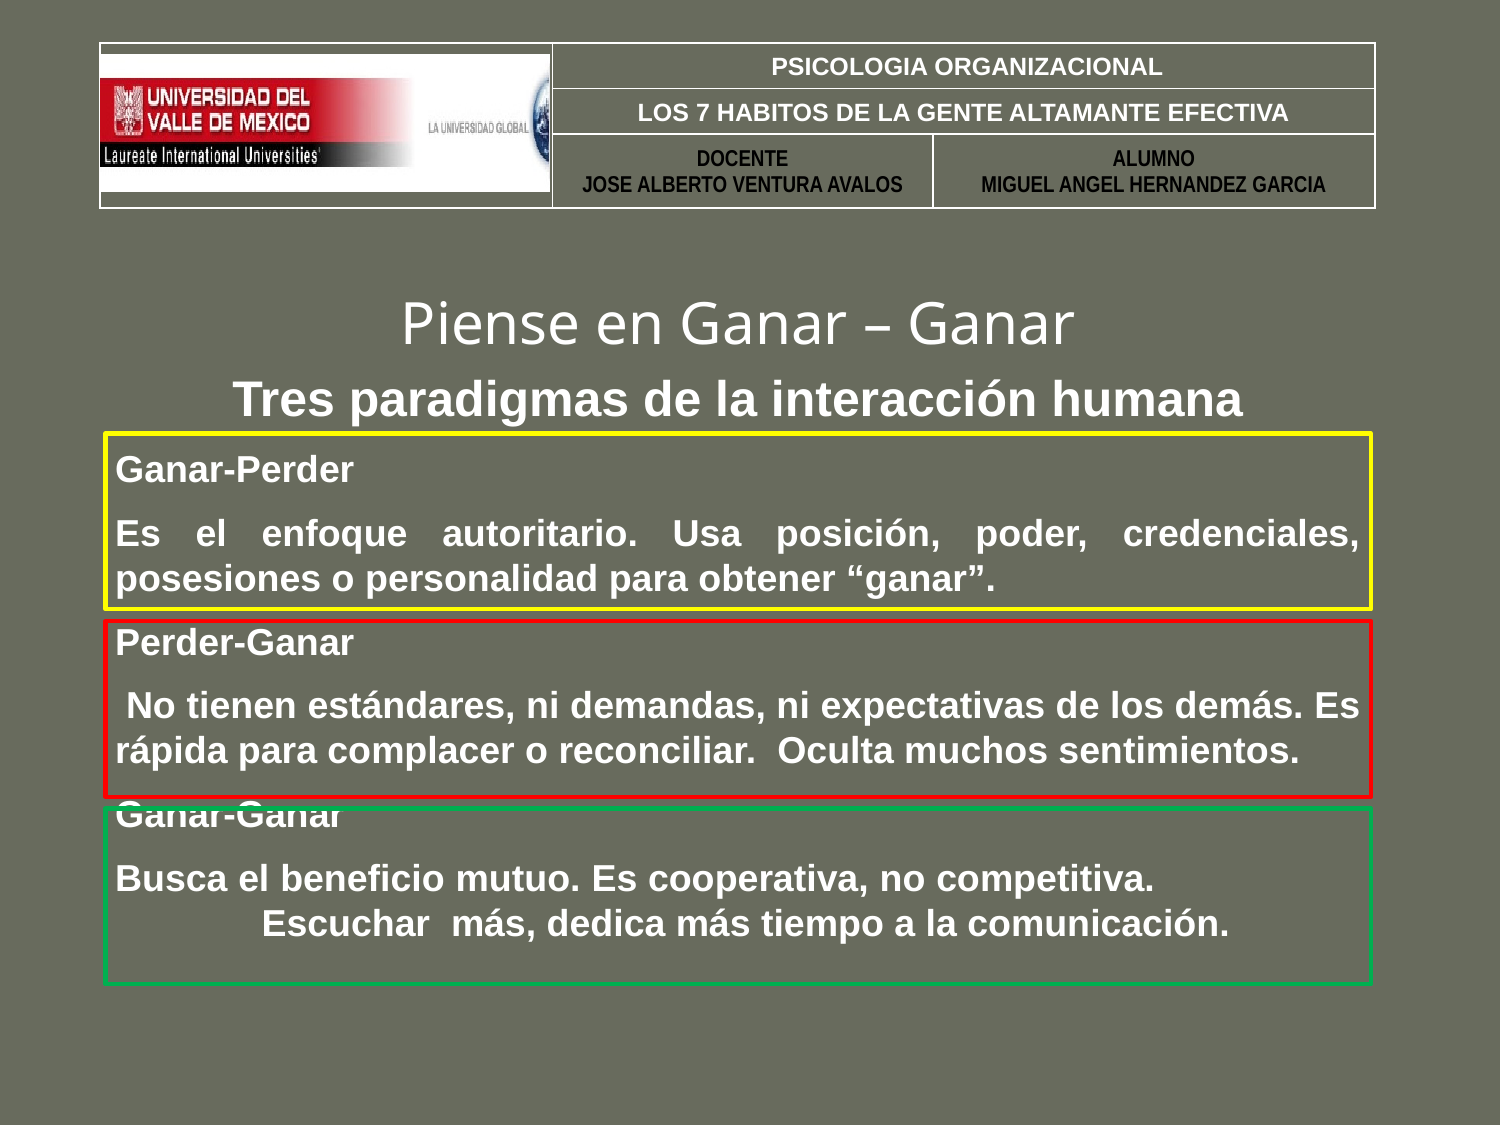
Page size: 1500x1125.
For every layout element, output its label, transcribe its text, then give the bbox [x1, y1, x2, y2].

subtitle Piense en Ganar – Ganar Tres paradigmas de la interacción humana Ganar-Perder Es el enfoque autoritario. Usa posición, poder, credenciales, posesiones o personalidad para obtener “ganar”. Perder-Ganar No tienen estándares, ni demandas, ni expectativas de los demás. Es rápida para complacer o reconciliar. Oculta muchos sentimientos. Ganar-Ganar Busca el beneficio mutuo. Es cooperativa, no competitiva. Escuchar más, dedica más tiempo a la comunicación. [100, 278, 1377, 1091]
table_header PSICOLOGIA ORGANIZACIONAL [553, 44, 1374, 88]
table_cell LOS 7 HABITOS DE LA GENTE ALTAMANTE EFECTIVA [554, 89, 1374, 133]
table_cell ALUMNO MIGUEL ANGEL HERNANDEZ GARCIA [934, 135, 1374, 207]
text_box [103, 806, 1373, 986]
picture [99, 54, 550, 192]
table_header [101, 198, 552, 207]
table_cell DOCENTE JOSE ALBERTO VENTURA AVALOS [553, 135, 932, 207]
text_box [103, 431, 1373, 611]
text_box [103, 619, 1373, 799]
table_header [101, 44, 552, 57]
